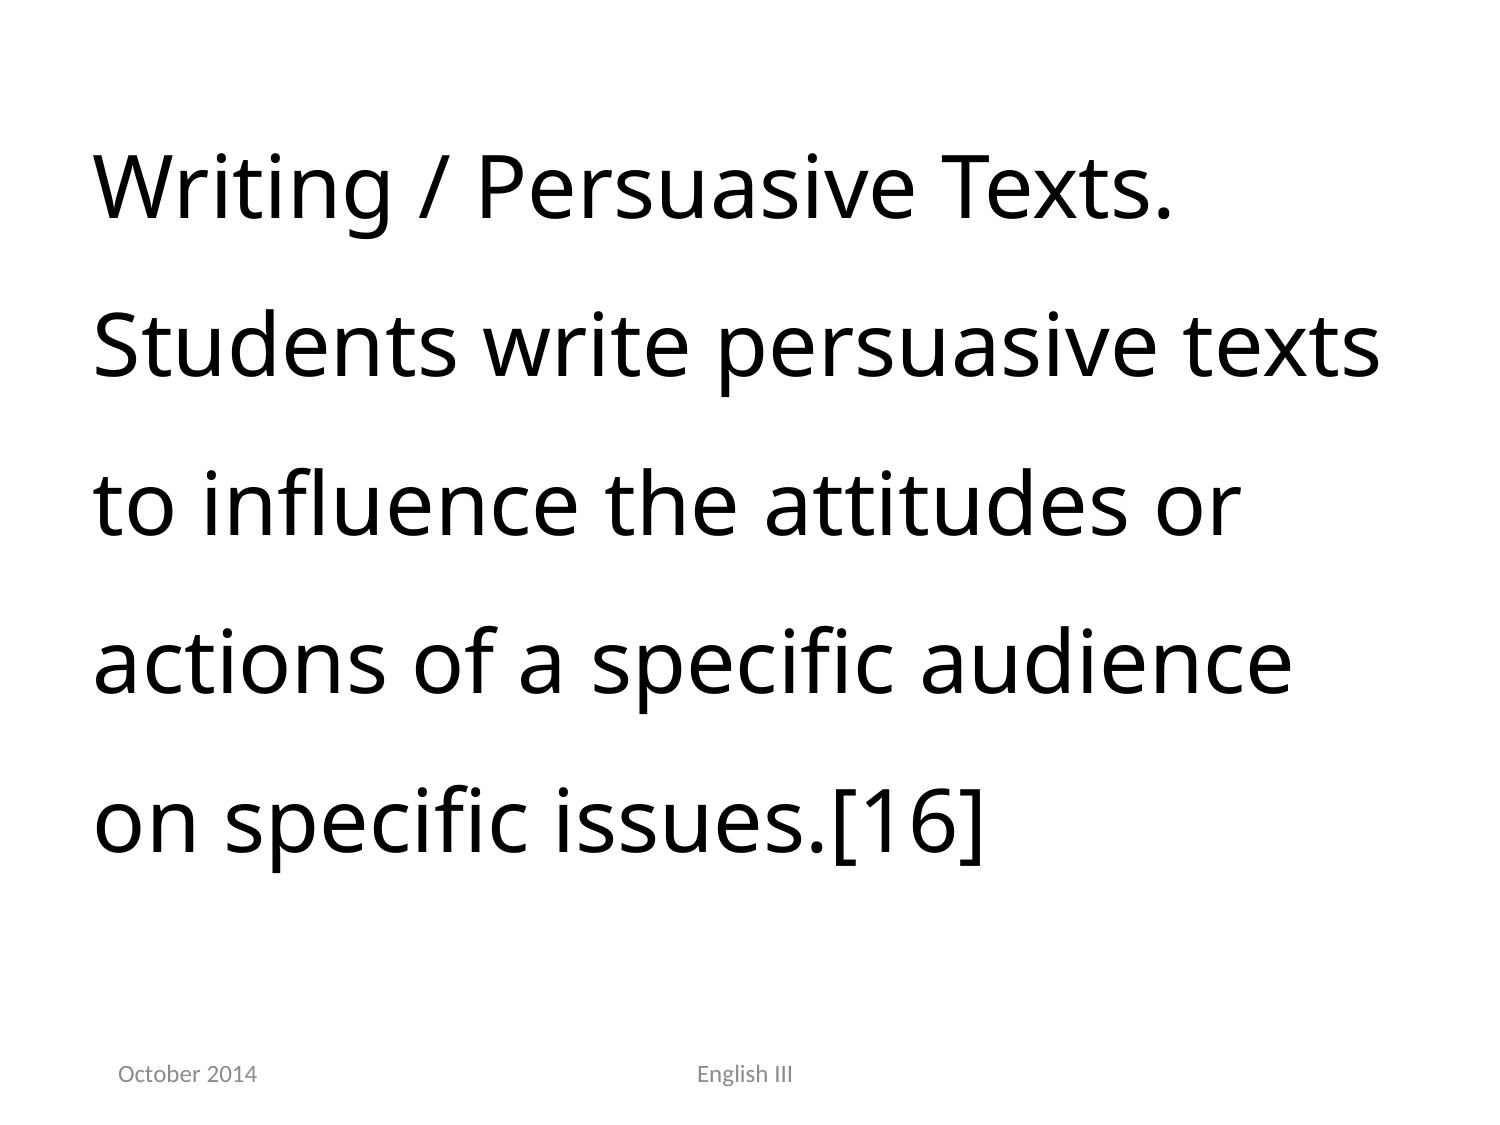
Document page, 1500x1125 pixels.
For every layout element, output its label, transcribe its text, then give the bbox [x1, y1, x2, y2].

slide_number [103, 1042, 441, 1103]
footer English III [492, 1042, 999, 1103]
subtitle Writing / Persuasive Texts. Students write persuasive texts to influence the attitudes or actions of a specific audience on specific issues.[16] [78, 70, 1429, 1014]
